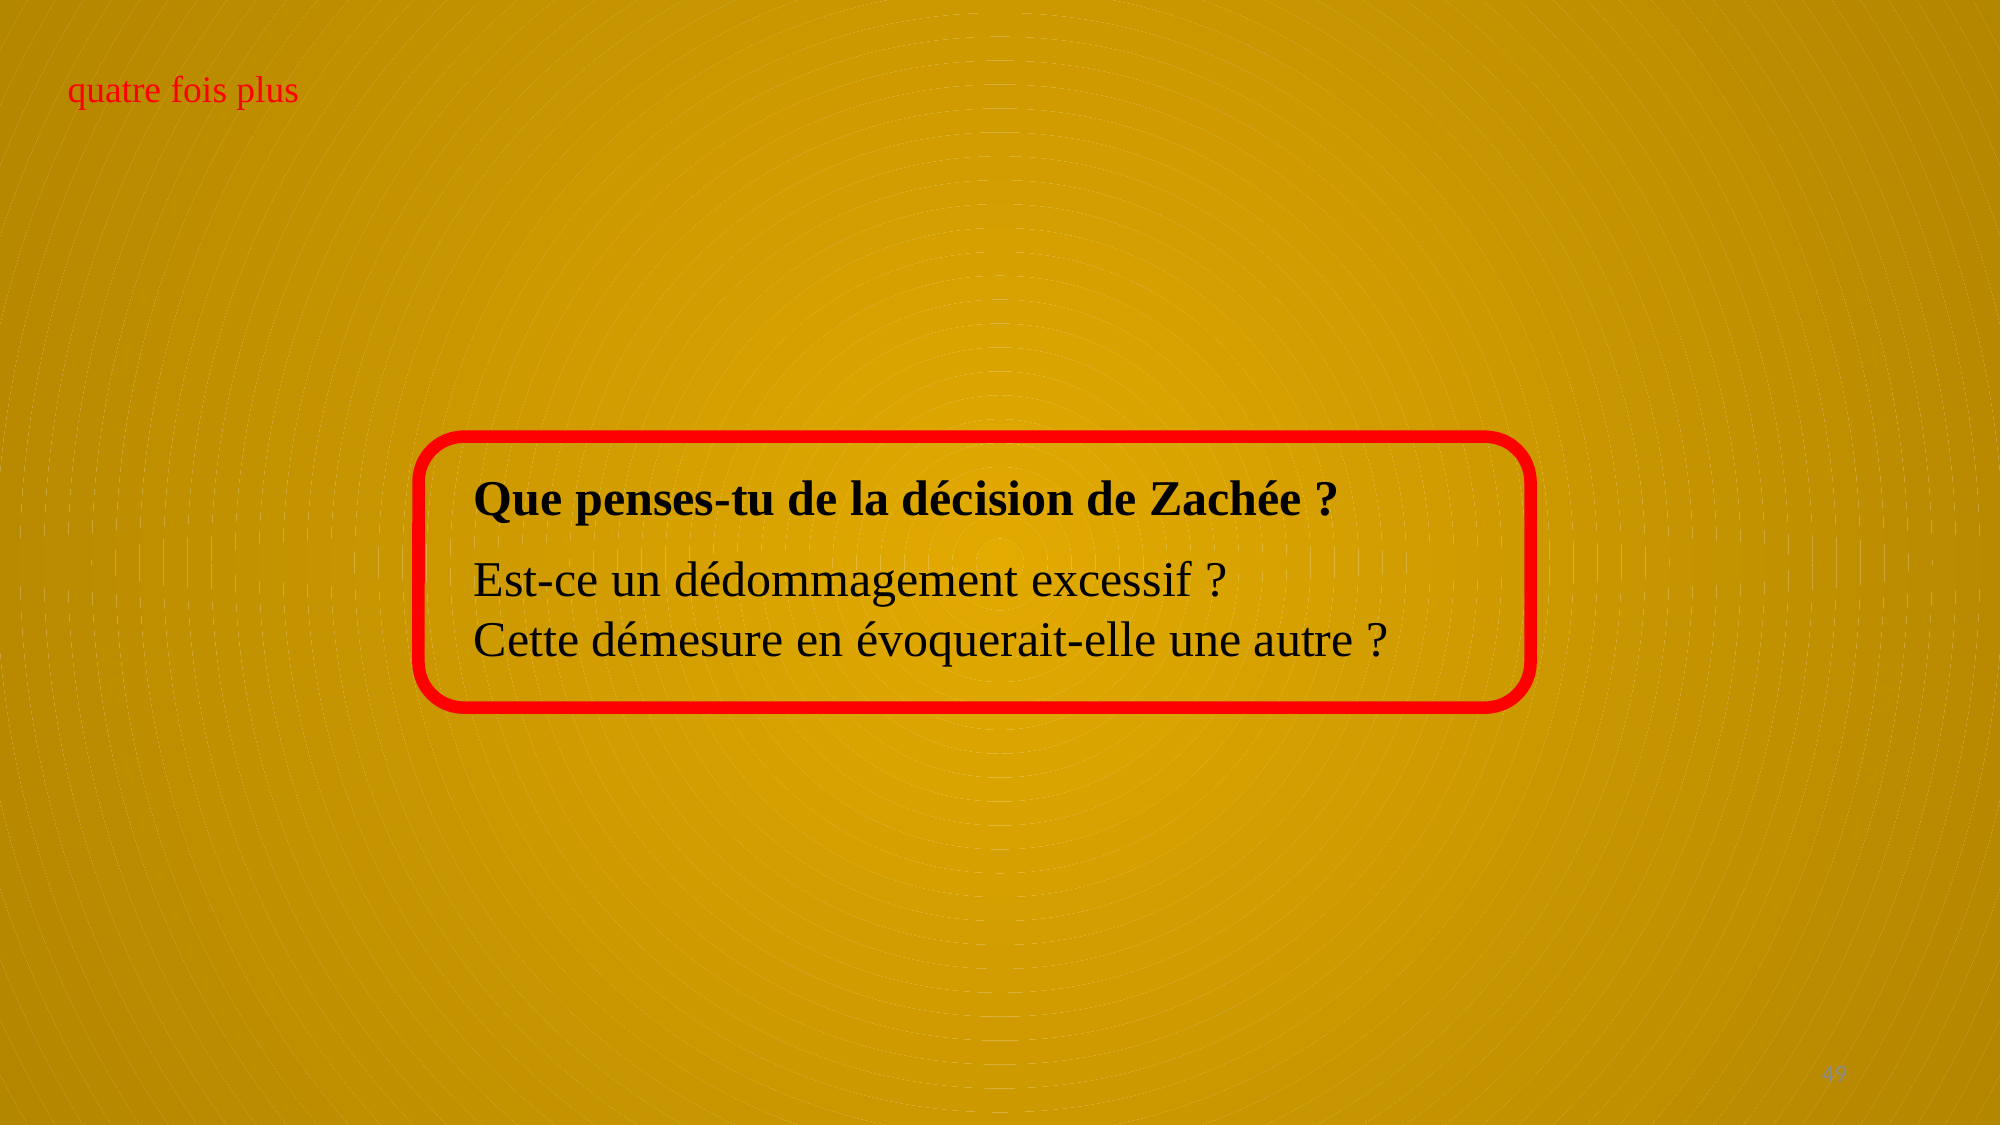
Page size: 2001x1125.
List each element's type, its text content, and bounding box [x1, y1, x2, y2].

text_box quatre fois plus [52, 57, 333, 118]
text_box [418, 436, 1531, 708]
slide_number 49 [1412, 1042, 1863, 1103]
